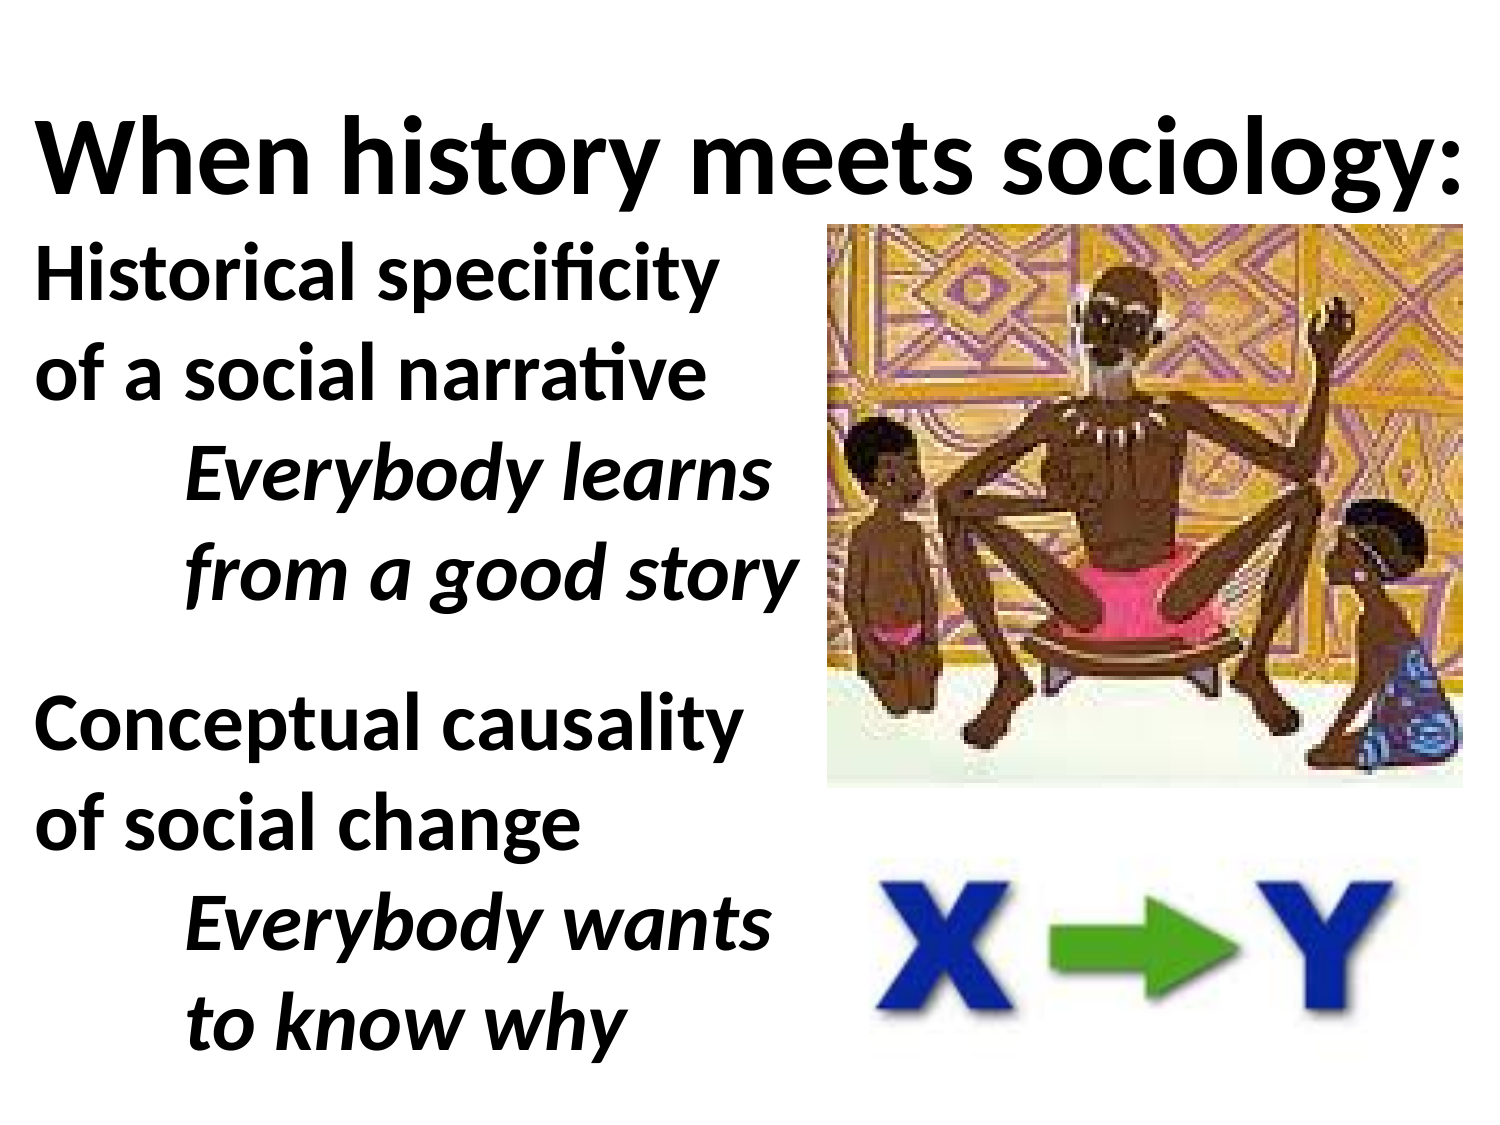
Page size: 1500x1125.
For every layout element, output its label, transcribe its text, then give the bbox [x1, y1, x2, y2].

picture [821, 810, 1451, 1076]
text_box When history meets sociology: Historical specificity of a social narrative Everybody learns from a good story Conceptual causality of social change Everybody wants to know why [19, 75, 1484, 1075]
picture [826, 224, 1463, 788]
